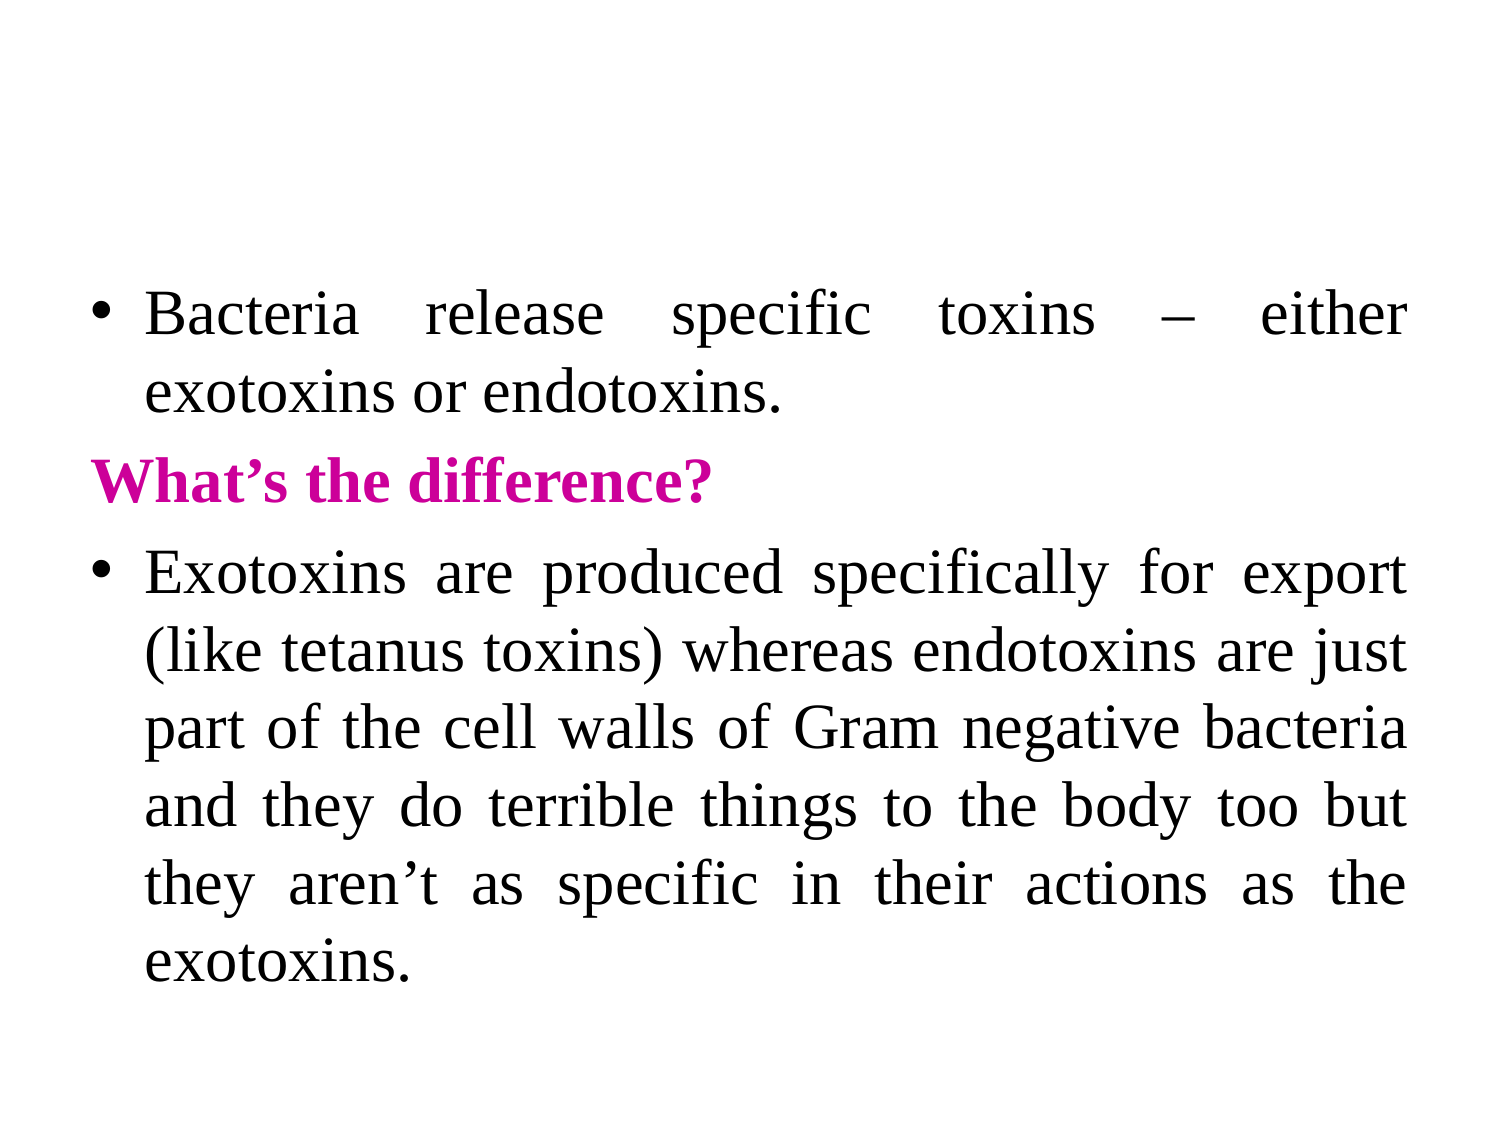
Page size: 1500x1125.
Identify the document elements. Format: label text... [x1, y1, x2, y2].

list Bacteria release specific toxins – either exotoxins or endotoxins. What’s the difference? Exotoxins are produced specifically for export (like tetanus toxins) whereas endotoxins are just part of the cell walls of Gram negative bacteria and they do terrible things to the body too but they aren’t as specific in their actions as the exotoxins. [75, 262, 1425, 1005]
